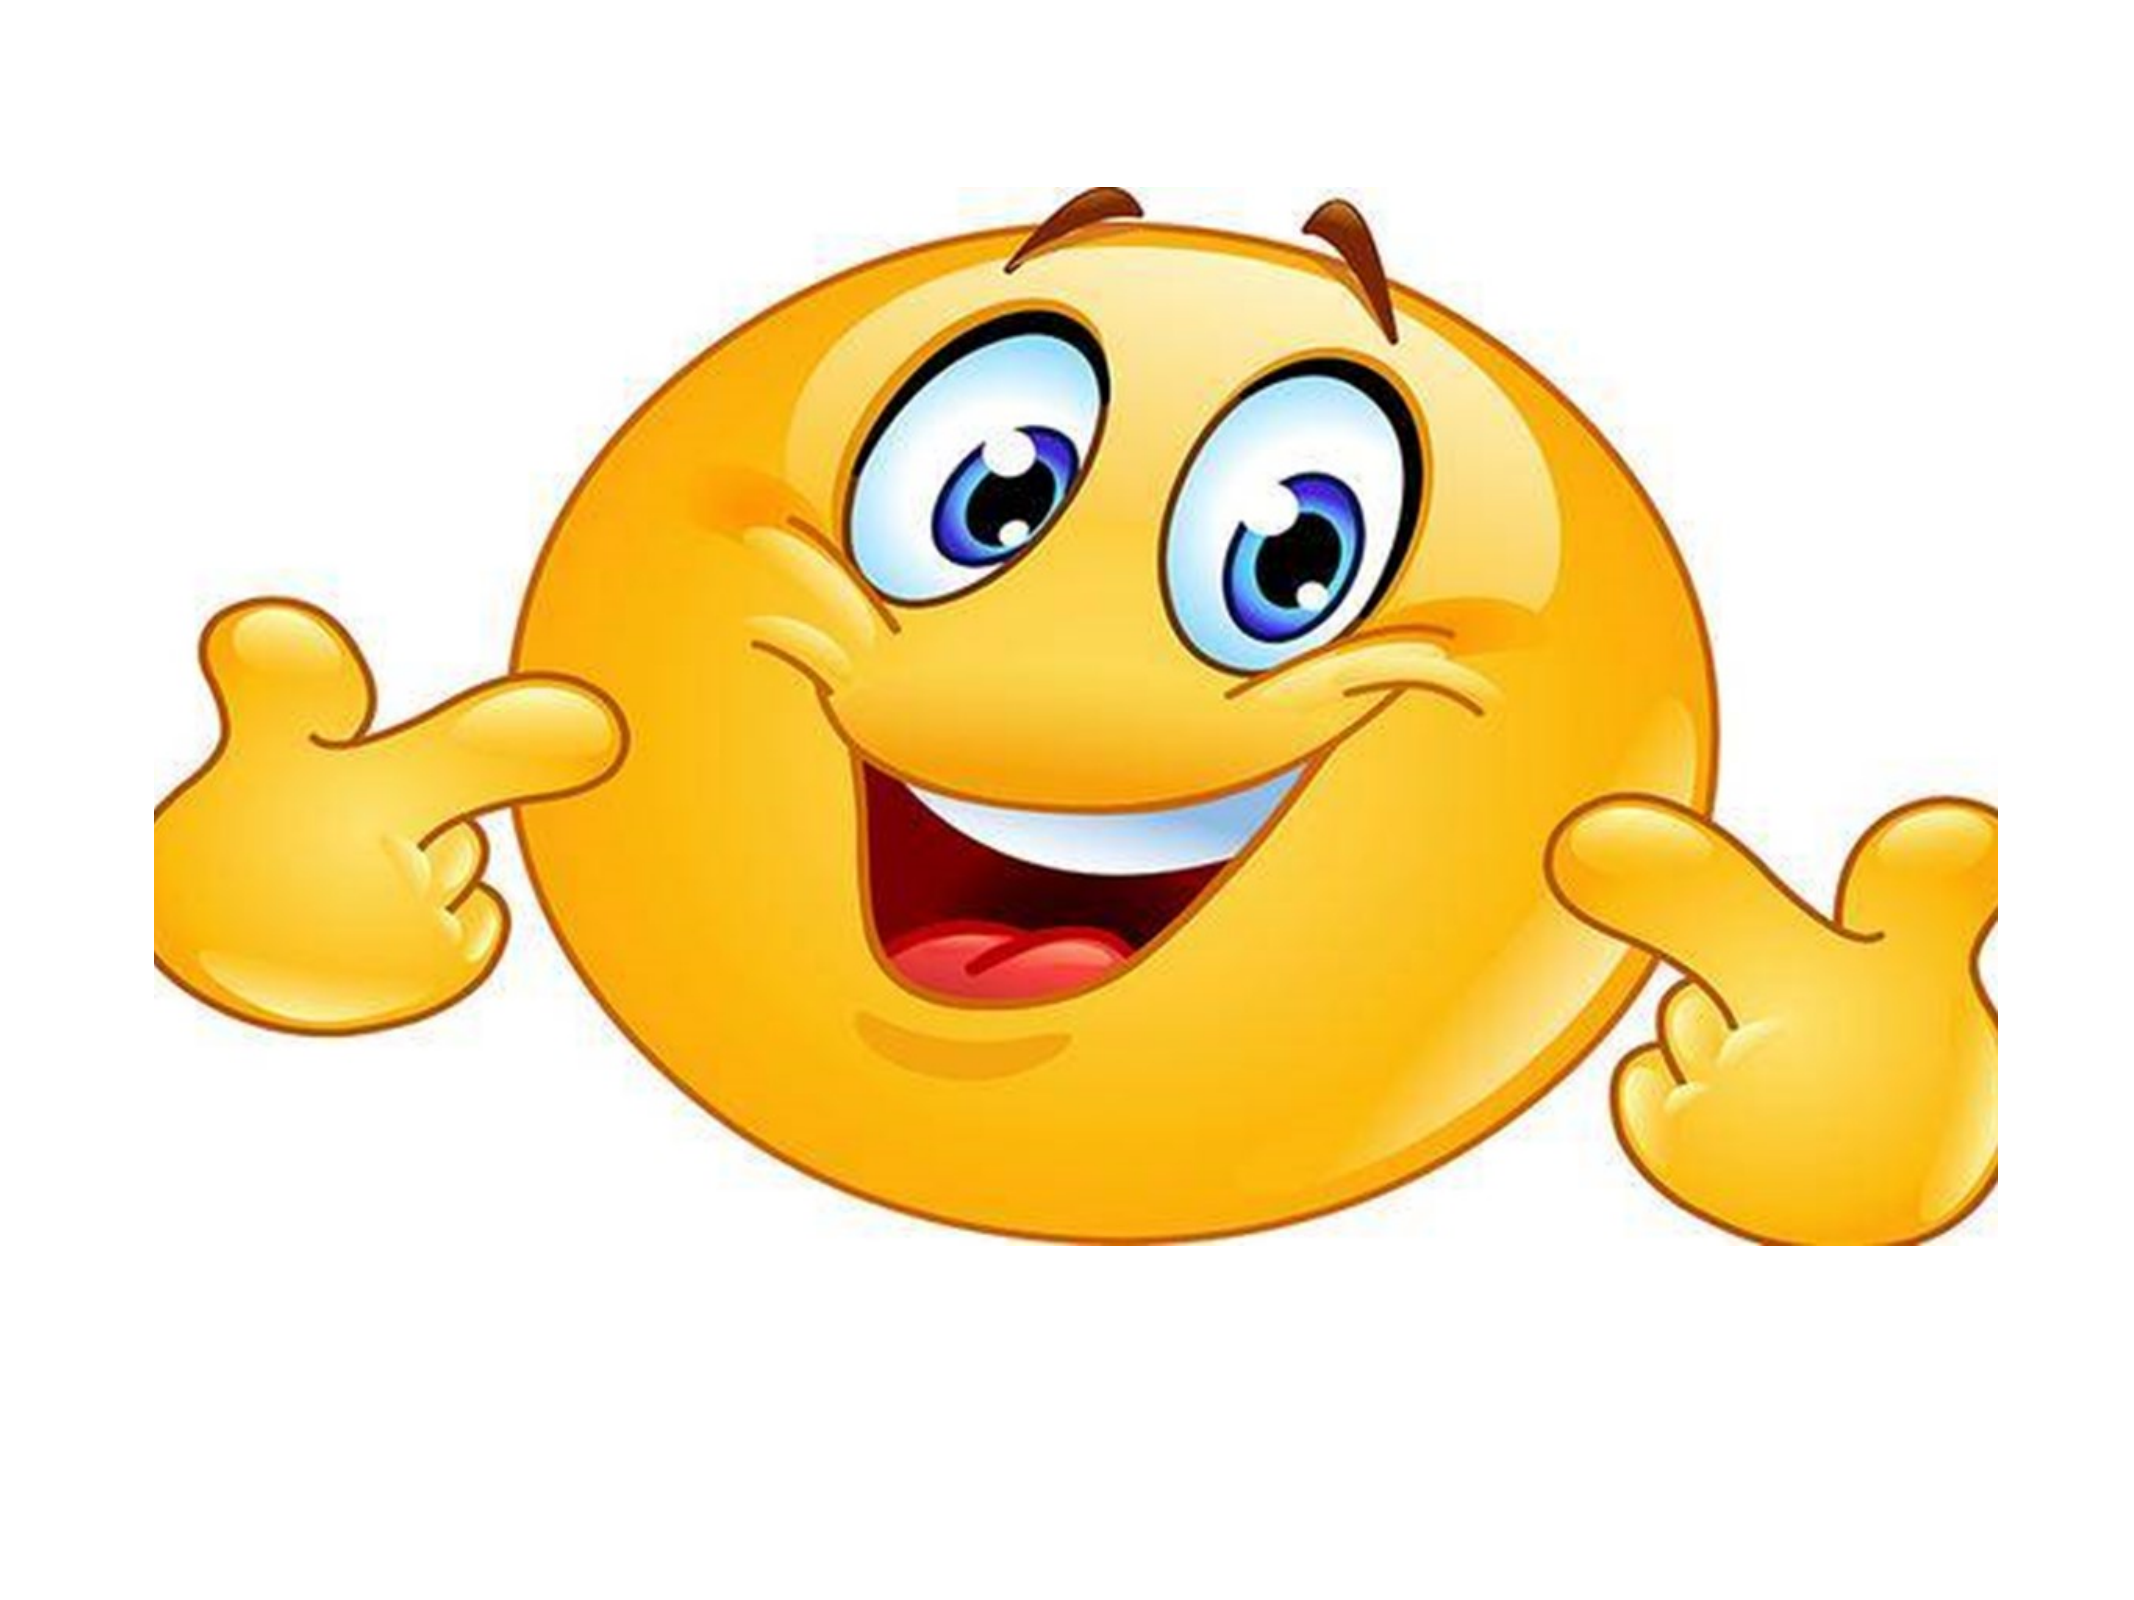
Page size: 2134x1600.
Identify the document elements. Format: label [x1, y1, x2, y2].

picture [153, 187, 1999, 1246]
